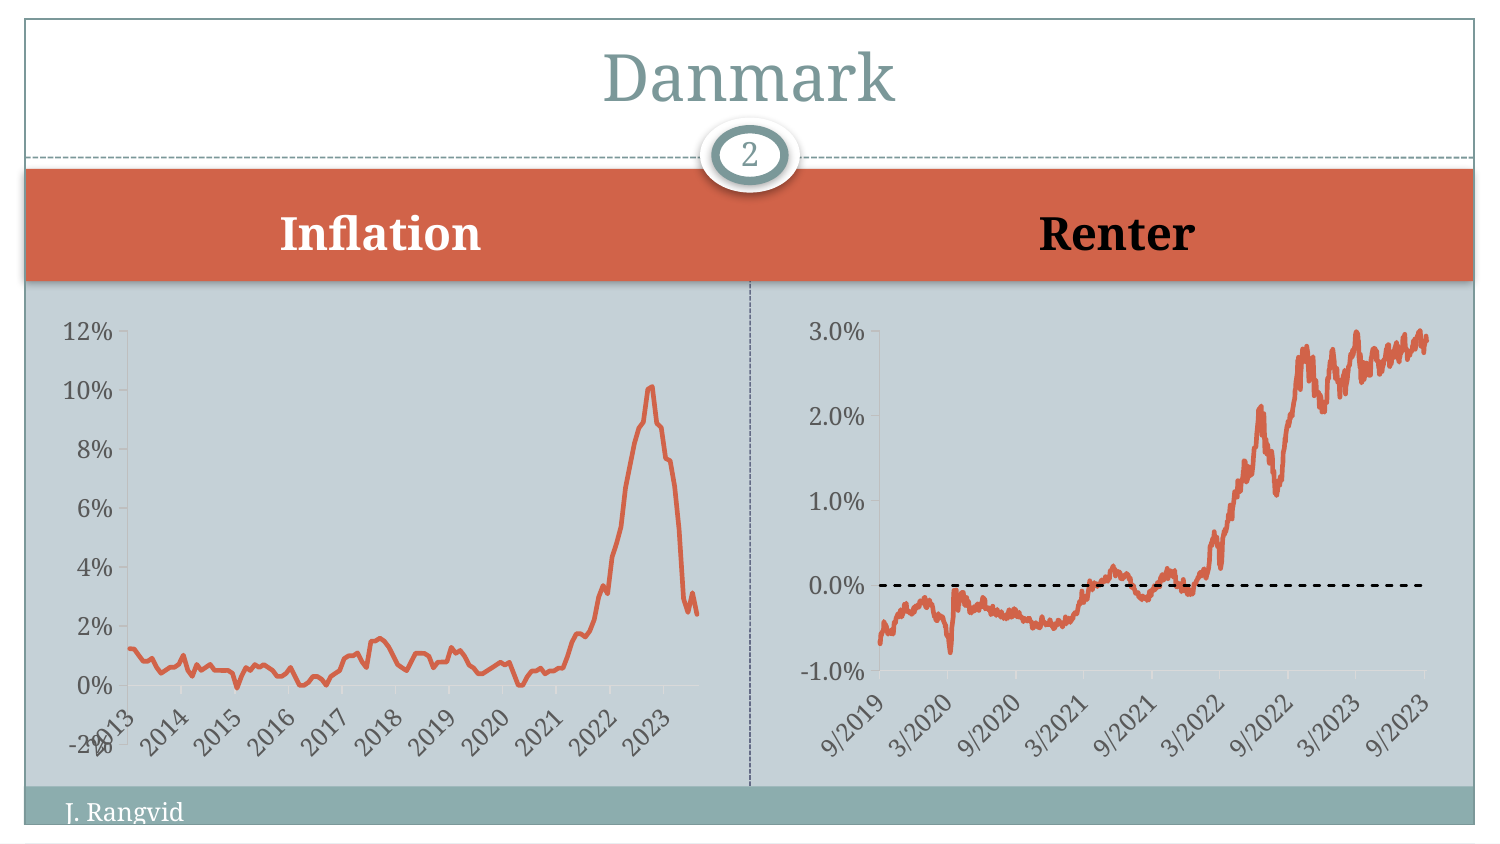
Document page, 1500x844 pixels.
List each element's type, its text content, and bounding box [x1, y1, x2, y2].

list Inflation [48, 186, 714, 279]
chart [787, 303, 1451, 775]
footer J. Rangvid [50, 788, 638, 834]
list Renter [785, 186, 1450, 279]
title Danmark [49, 28, 1450, 122]
slide_number 2 [712, 128, 788, 183]
chart [49, 303, 713, 775]
